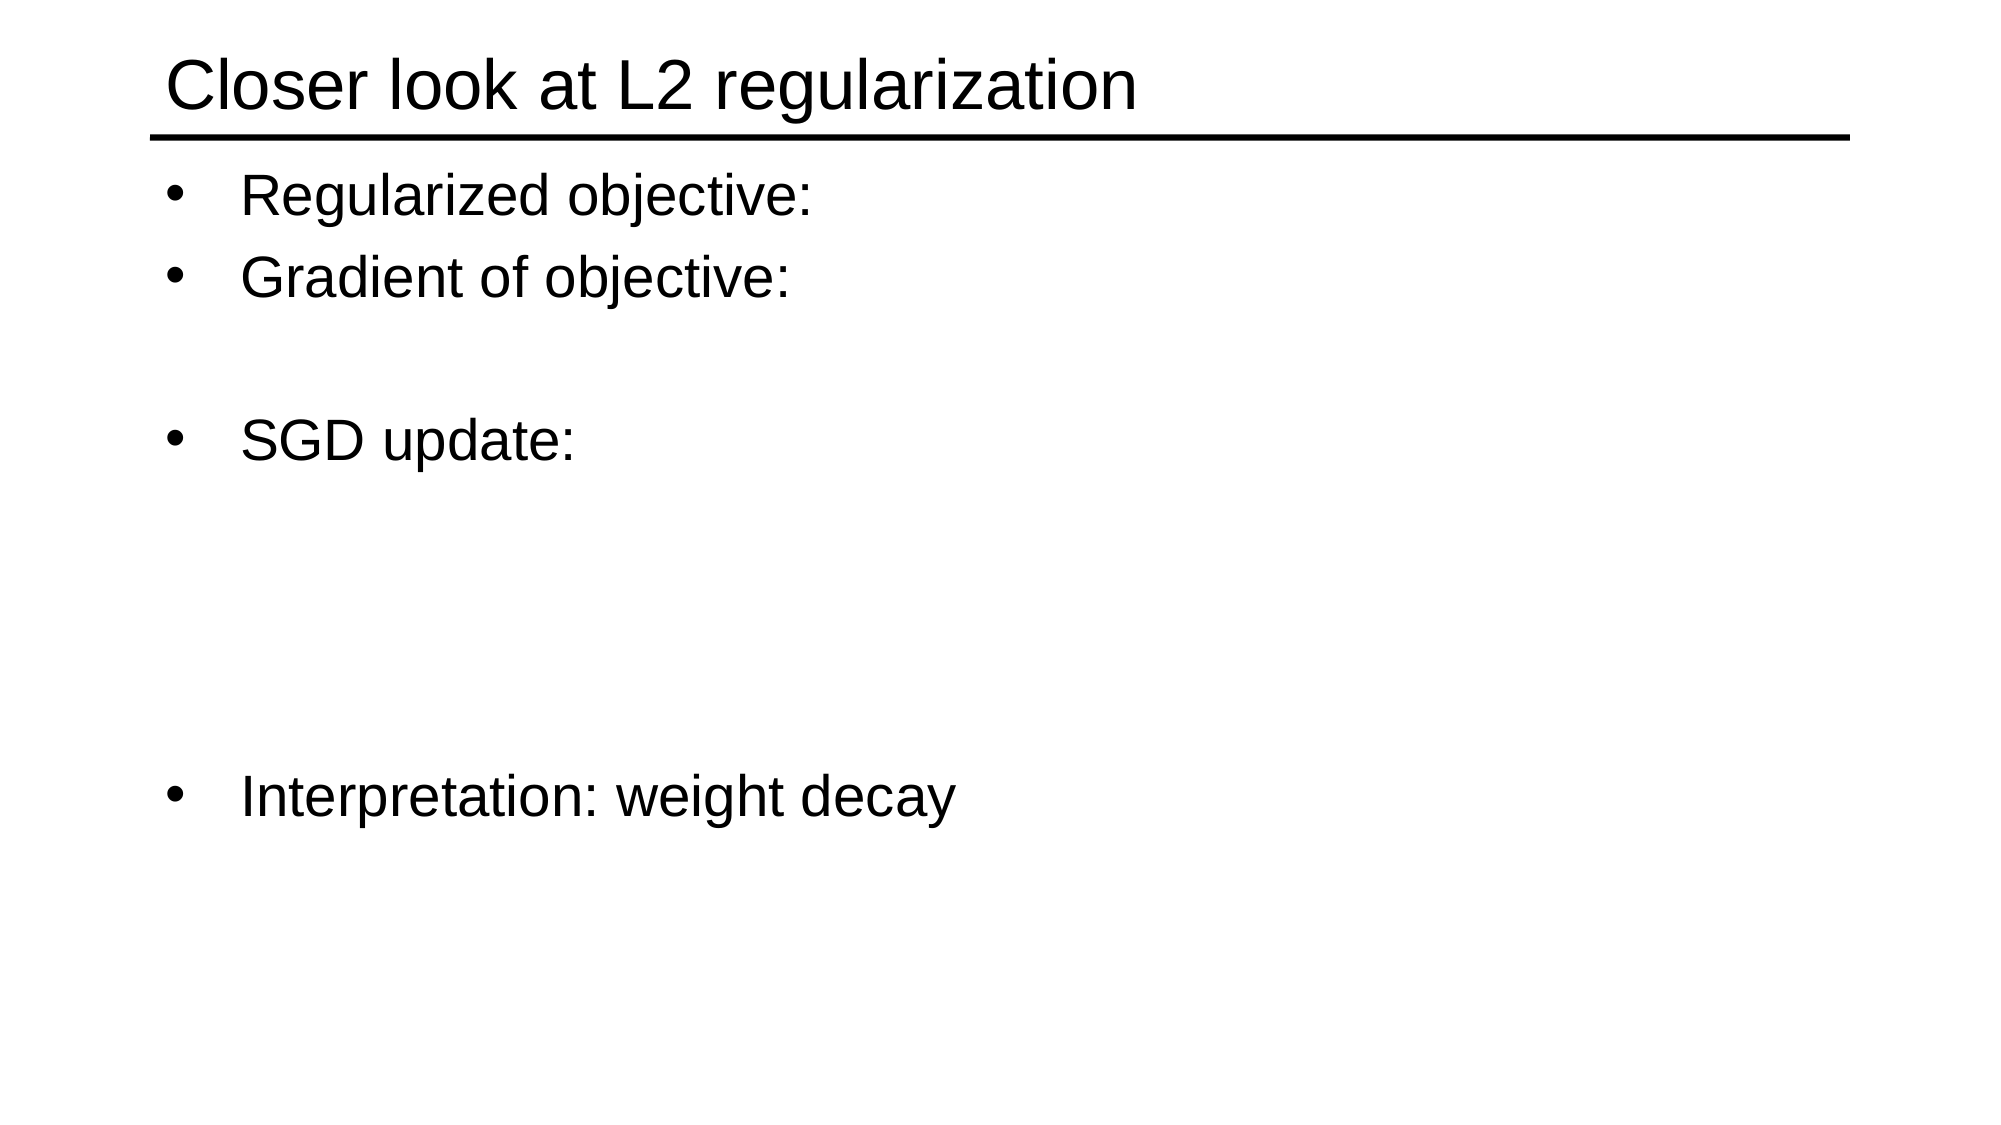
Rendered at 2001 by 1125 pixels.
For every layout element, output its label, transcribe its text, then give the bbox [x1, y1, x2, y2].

title Closer look at L2 regularization [149, 12, 1851, 151]
